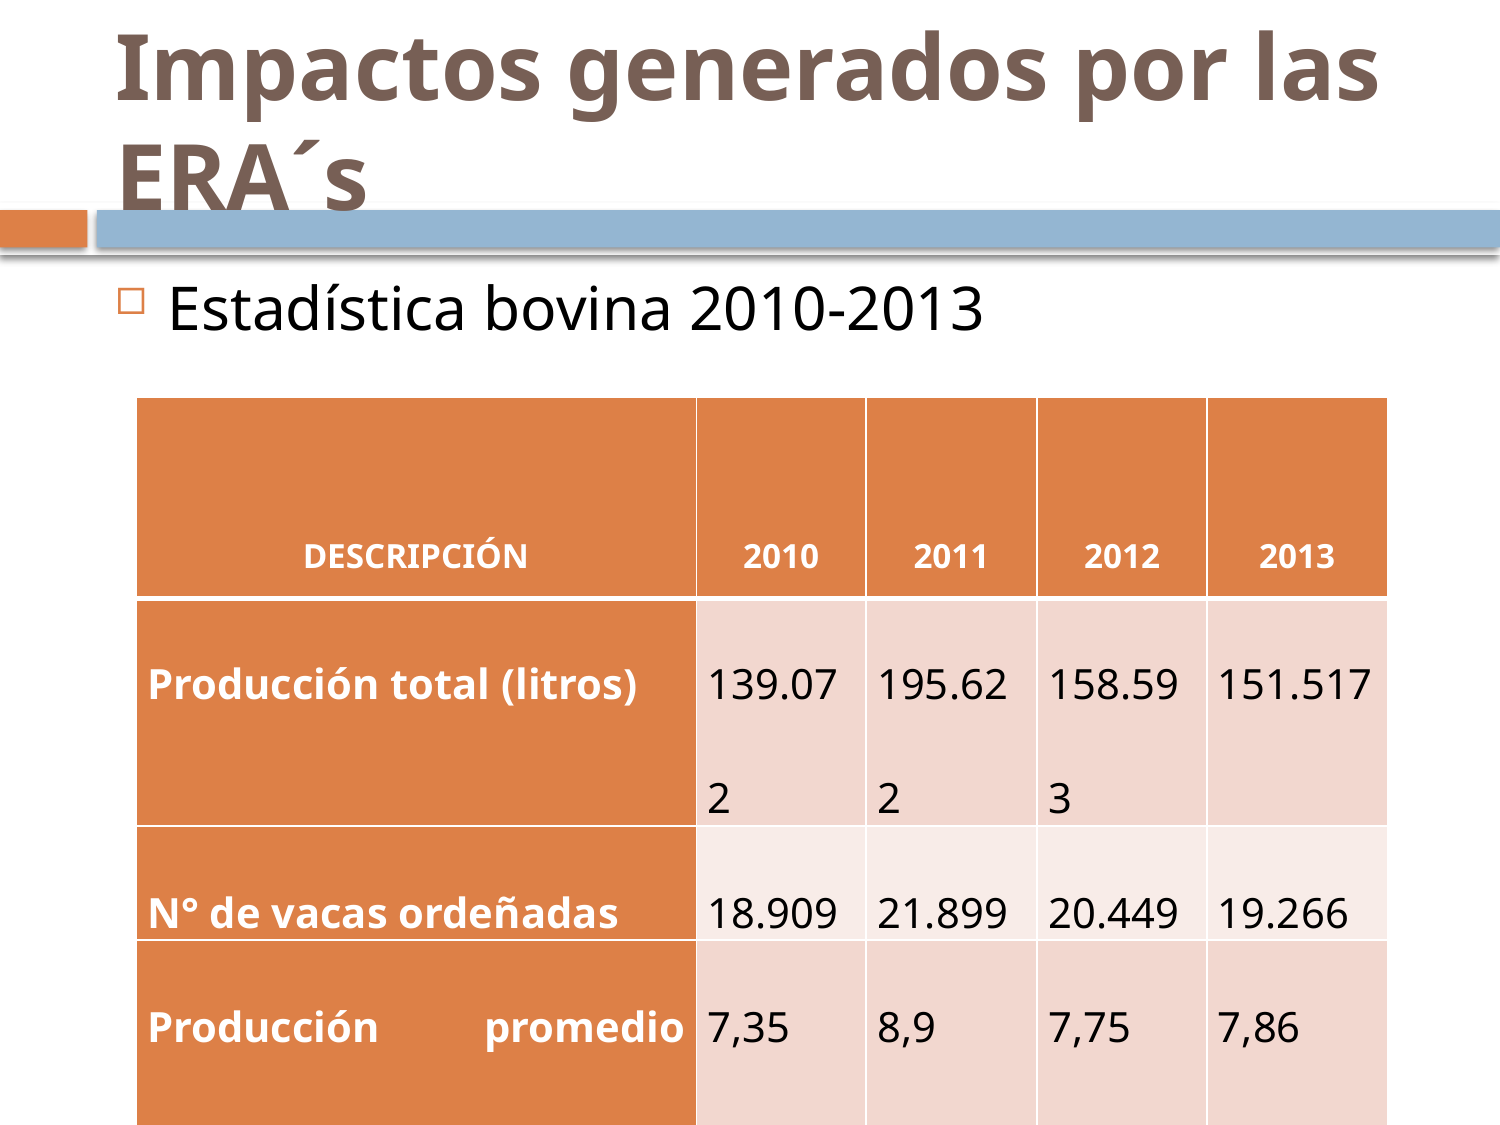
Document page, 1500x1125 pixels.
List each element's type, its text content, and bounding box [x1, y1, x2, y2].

table_cell 7,35 [697, 941, 865, 1125]
table_cell 7,86 [1208, 941, 1387, 1125]
list Estadística bovina 2010-2013 [100, 262, 1438, 1000]
table_cell 19.266 [1208, 827, 1387, 939]
table_cell 7,75 [1038, 941, 1206, 1125]
table_cell 21.899 [867, 827, 1036, 939]
table_header 2010 [697, 398, 865, 596]
table_cell 20.449 [1038, 827, 1206, 939]
table_header 2013 [1208, 398, 1387, 596]
table_cell 18.909 [697, 827, 865, 939]
table_cell Producción promedio vaca [137, 941, 696, 1125]
table_header 2011 [867, 398, 1036, 596]
table_cell 158.593 [1038, 601, 1206, 825]
table_cell 139.072 [697, 601, 865, 825]
table_cell Producción total (litros) [137, 601, 696, 825]
table_cell N° de vacas ordeñadas [137, 827, 696, 939]
table_cell 195.622 [867, 601, 1036, 825]
table_cell 8,9 [867, 941, 1036, 1125]
title Impactos generados por las ERA´s [100, 37, 1438, 200]
table_cell 151.517 [1208, 601, 1387, 825]
table_header 2012 [1038, 398, 1206, 596]
table_header DESCRIPCIÓN [137, 398, 696, 596]
